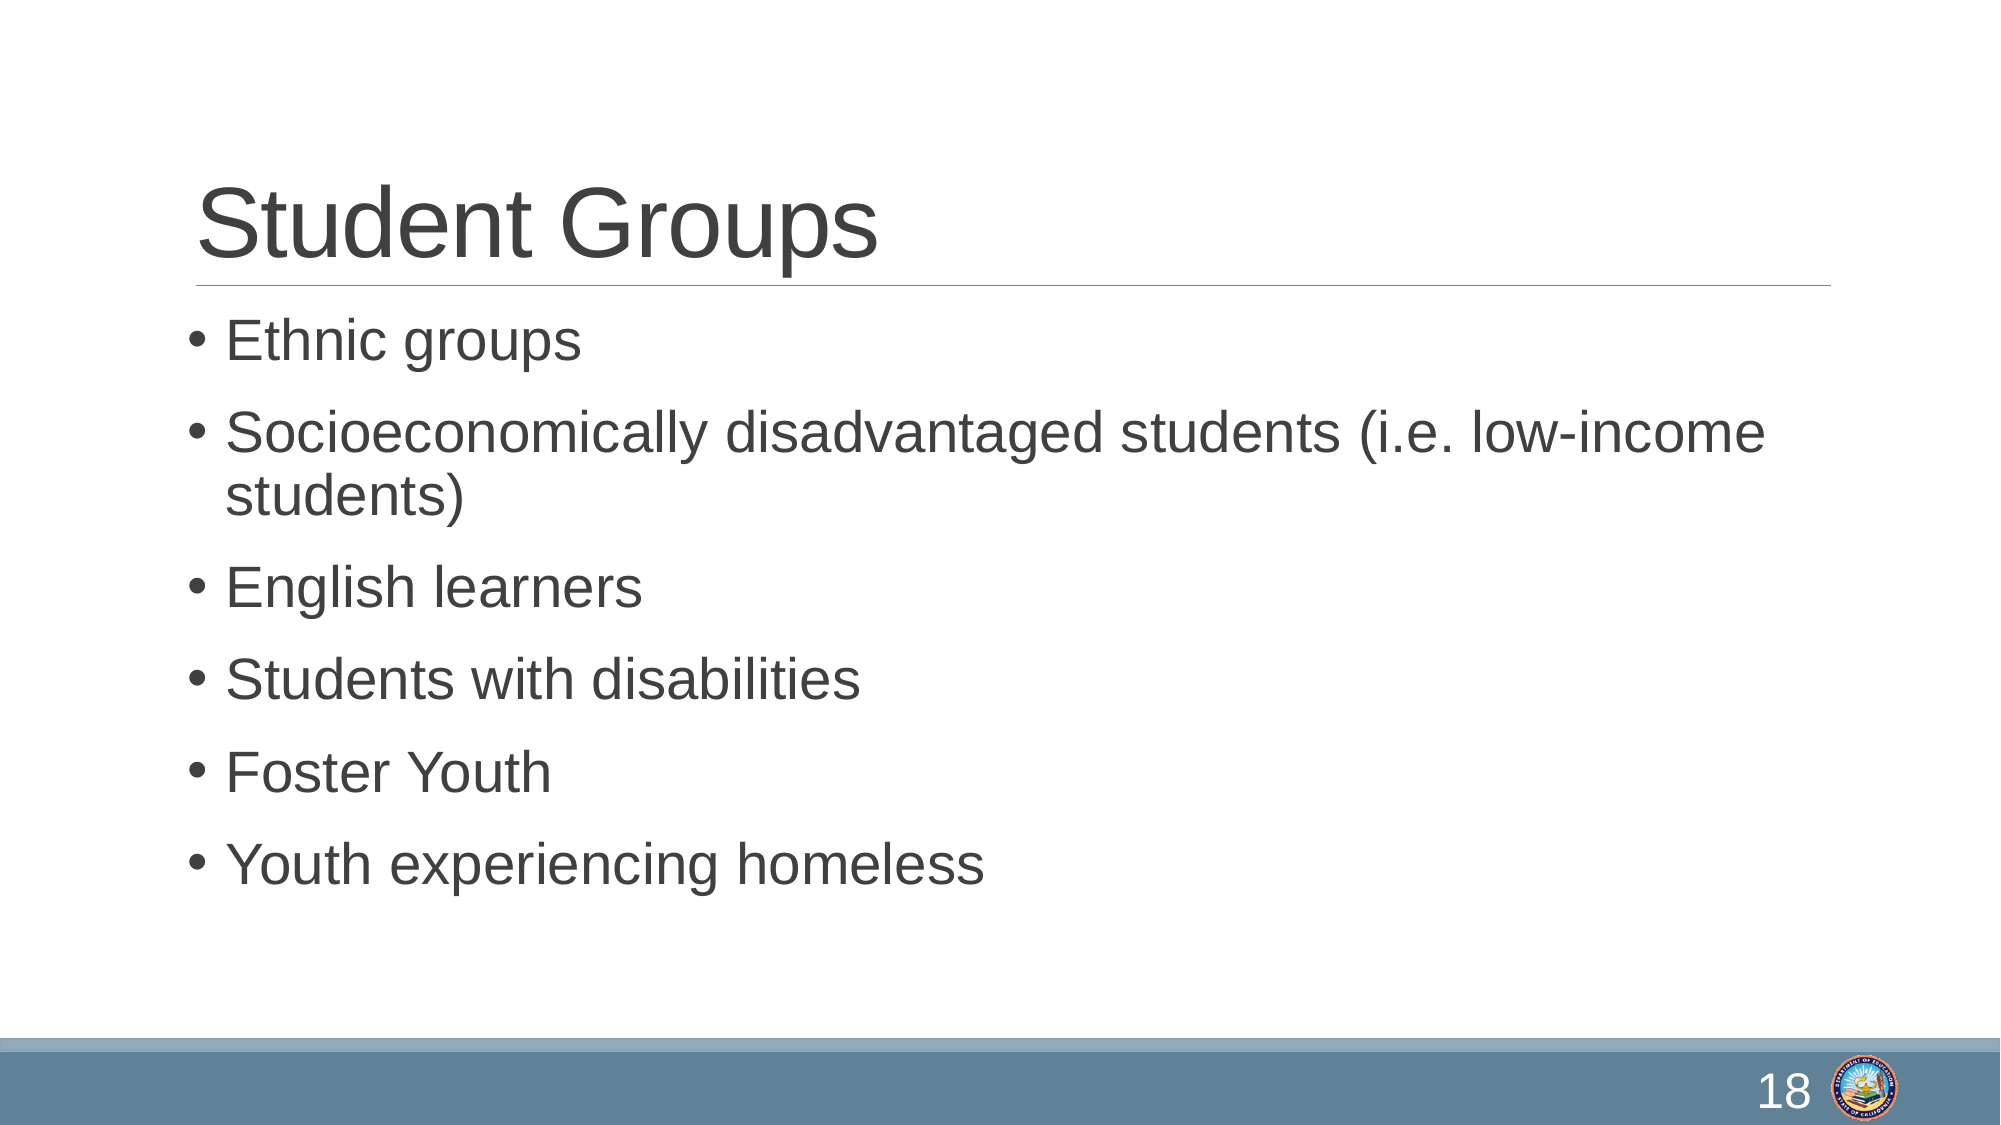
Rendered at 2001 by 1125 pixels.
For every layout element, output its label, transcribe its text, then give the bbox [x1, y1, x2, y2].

picture [1831, 1055, 1899, 1122]
slide_number 18 [1611, 1059, 1827, 1119]
list Ethnic groups Socioeconomically disadvantaged students (i.e. low-income students) English learners Students with disabilities Foster Youth Youth experiencing homeless [180, 302, 1830, 1018]
title Student Groups [180, 47, 1830, 285]
